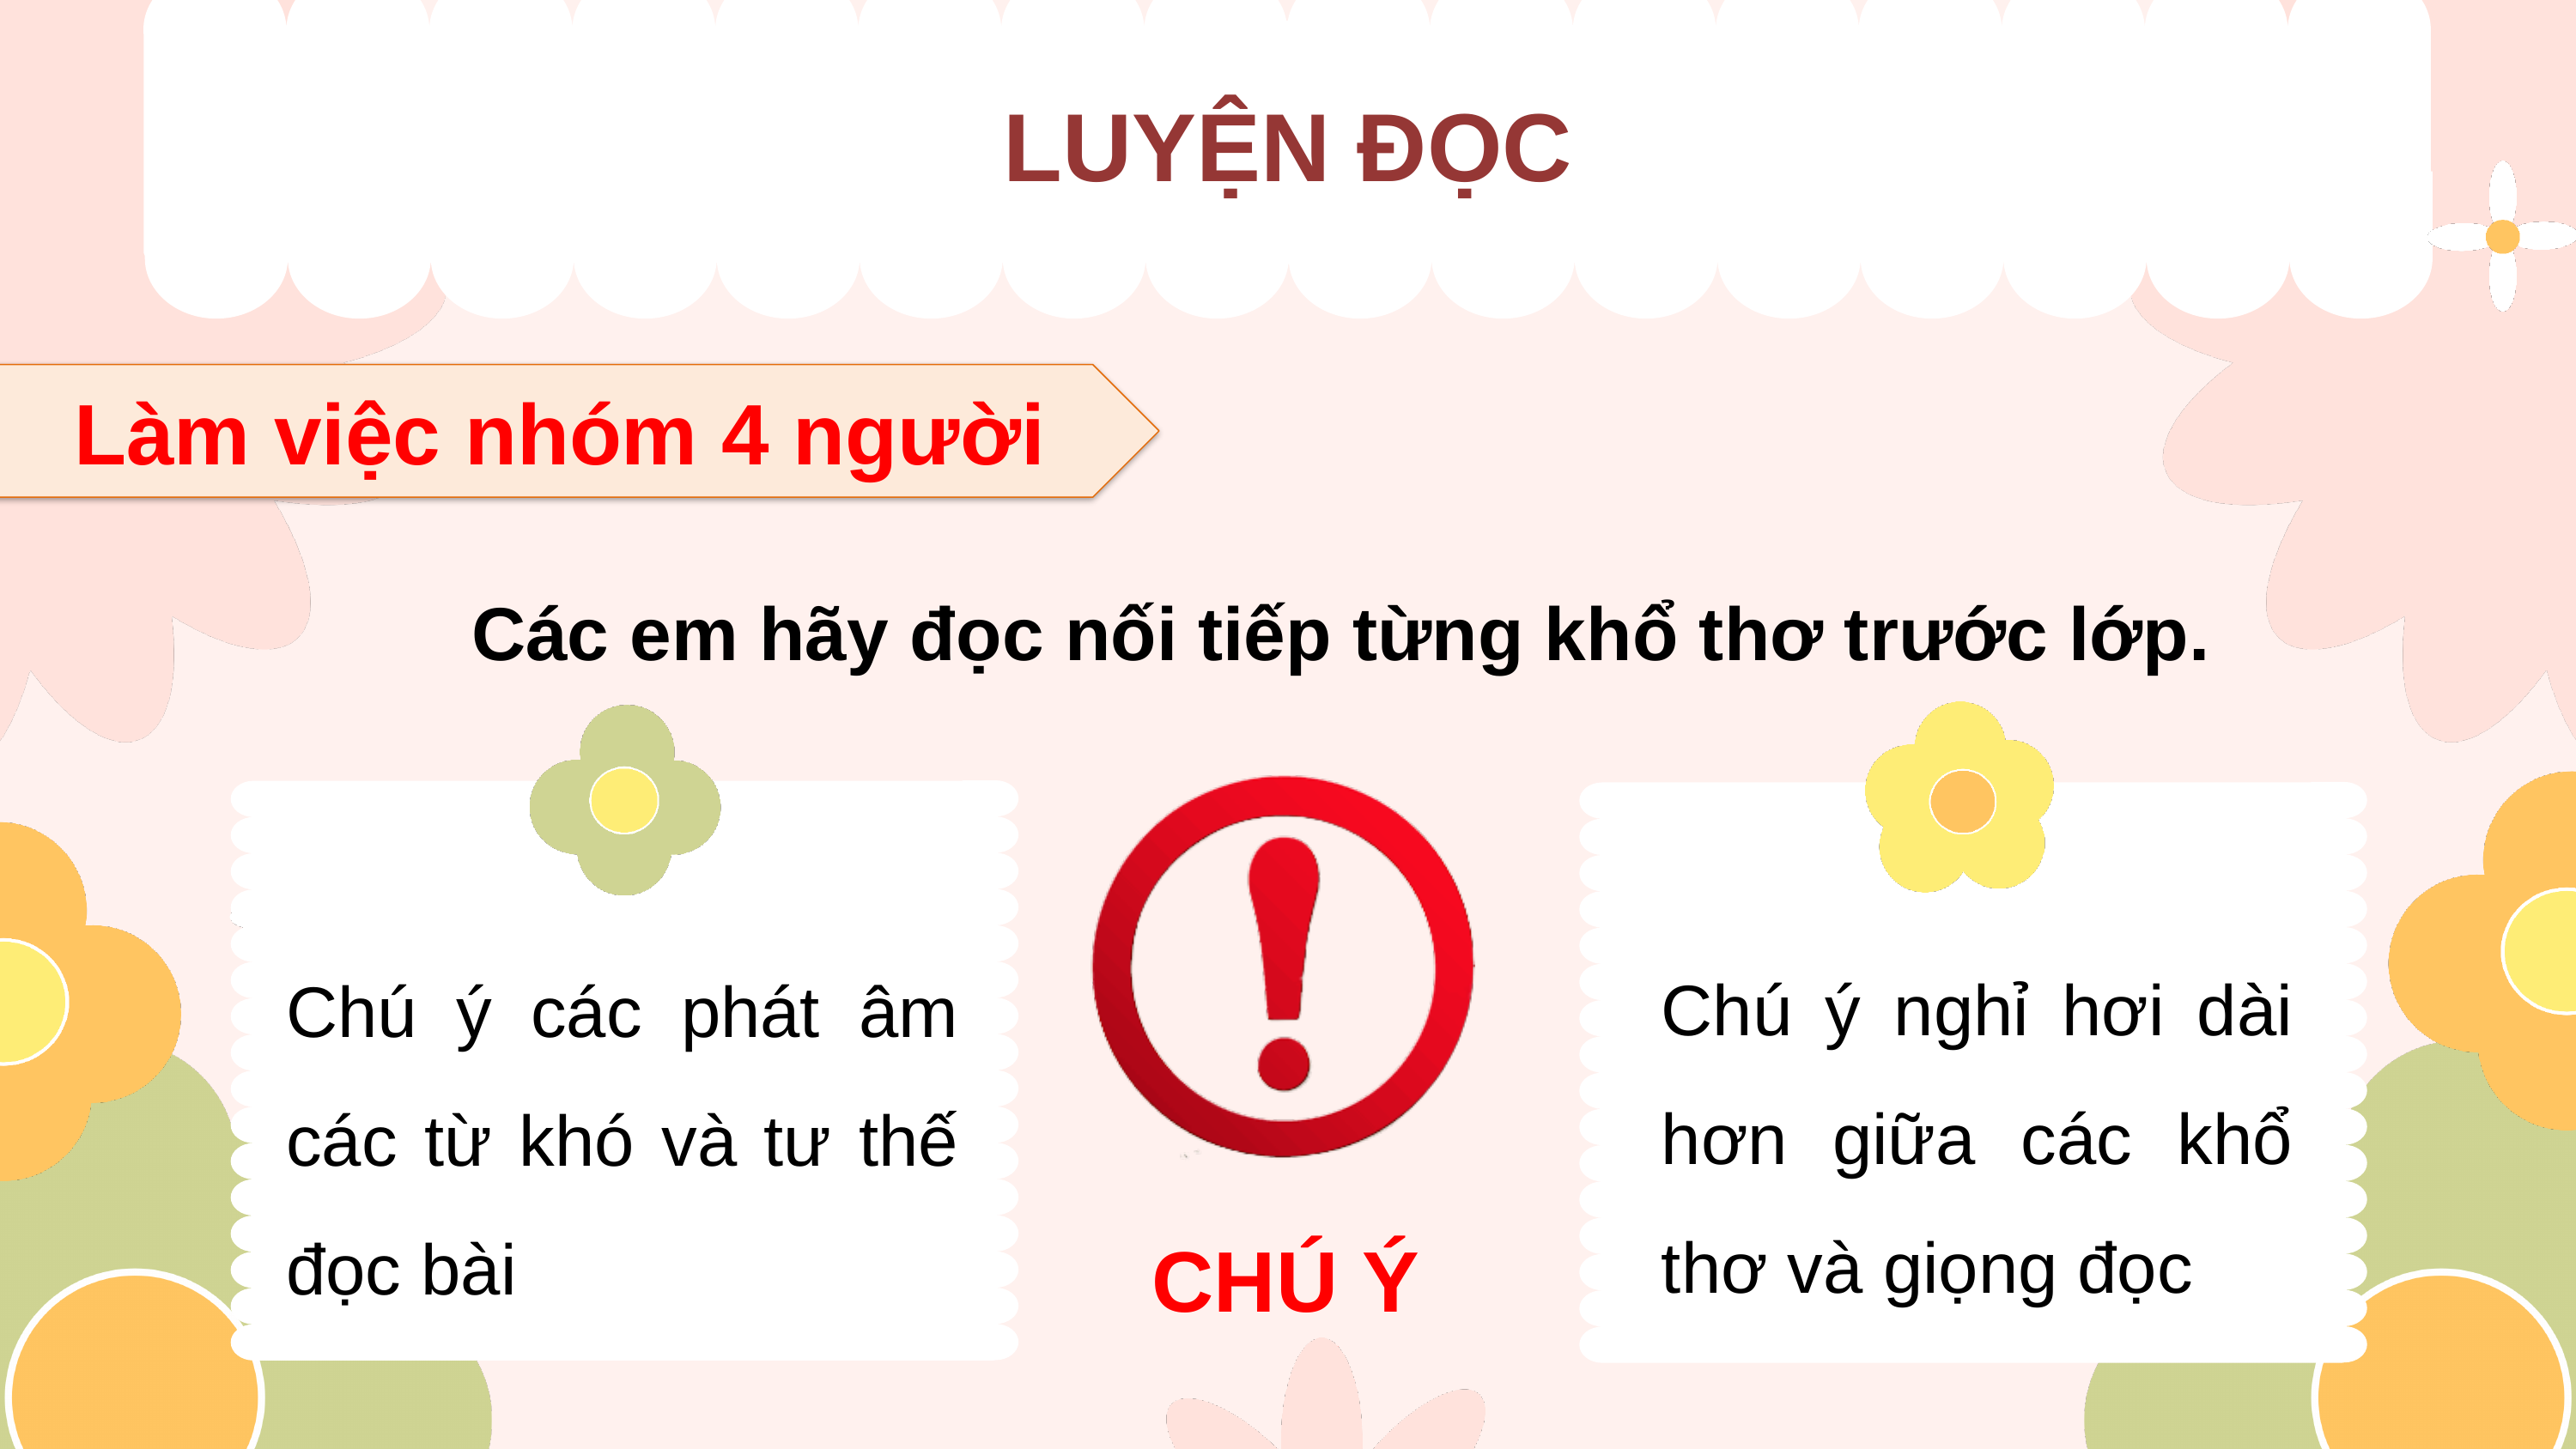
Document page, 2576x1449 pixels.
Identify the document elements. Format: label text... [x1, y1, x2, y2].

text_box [1039, 774, 1532, 1319]
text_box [1576, 701, 2371, 1363]
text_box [144, 0, 2432, 327]
picture [0, 818, 492, 1449]
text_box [228, 703, 1022, 1361]
picture [0, 0, 609, 769]
picture [1967, 0, 2576, 1449]
picture [1102, 1337, 1541, 1449]
text_box Các em hãy đọc nối tiếp từng khổ thơ trước lớp. [380, 534, 2302, 682]
text_box Làm việc nhóm 4 người [612, 363, 1160, 498]
